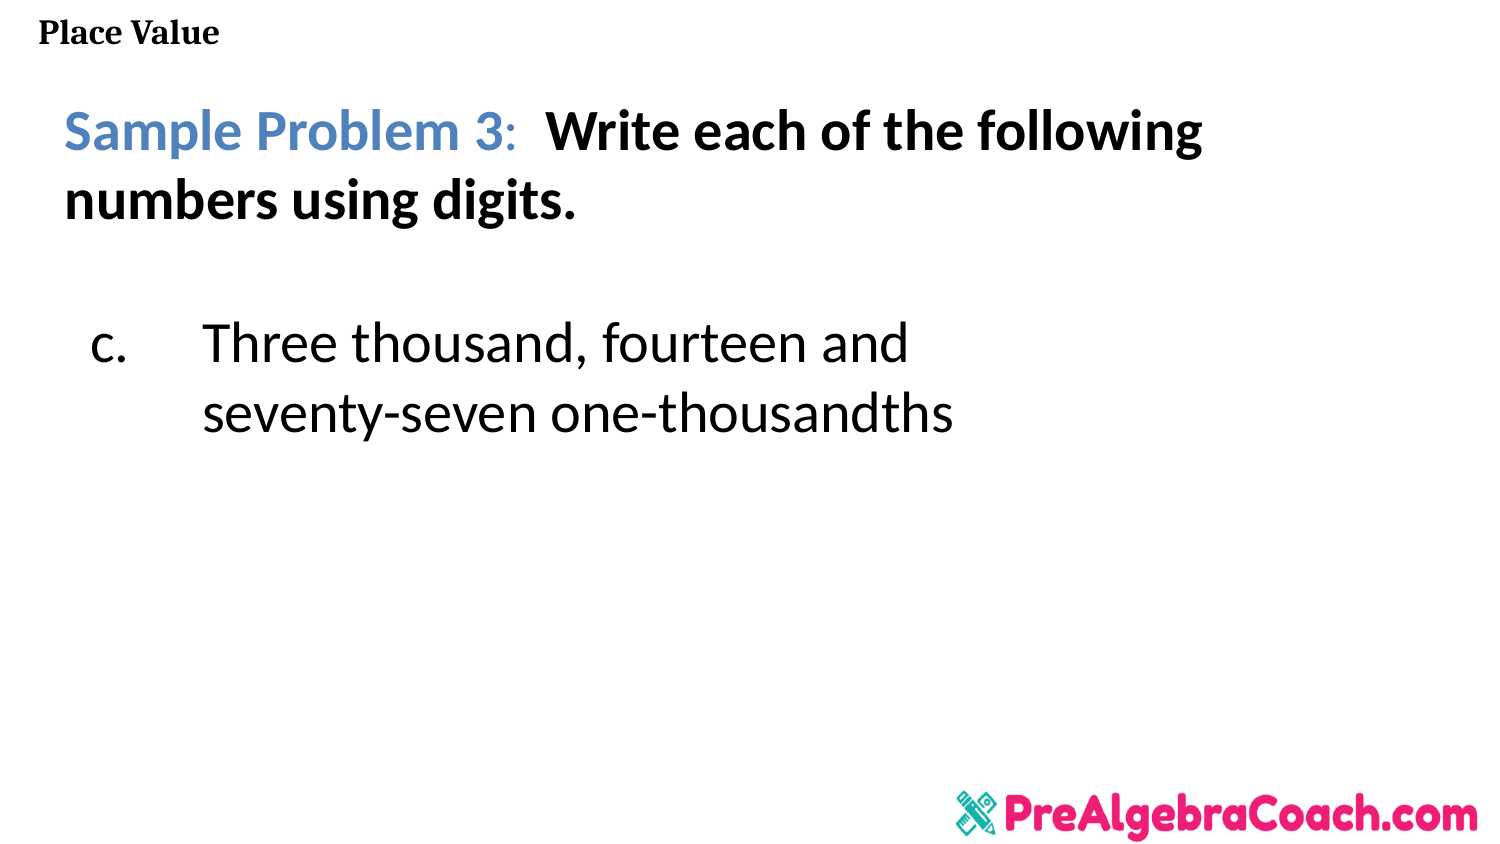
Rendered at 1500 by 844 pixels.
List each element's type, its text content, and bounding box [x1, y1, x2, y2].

title Place Value [0, 0, 1350, 60]
text_box Sample Problem 3: Write each of the following numbers using digits. [49, 84, 1400, 239]
picture [937, 783, 1500, 844]
text_box Three thousand, fourteen and seventy-seven one-thousandths [187, 296, 1375, 452]
text_box c. [75, 296, 145, 382]
